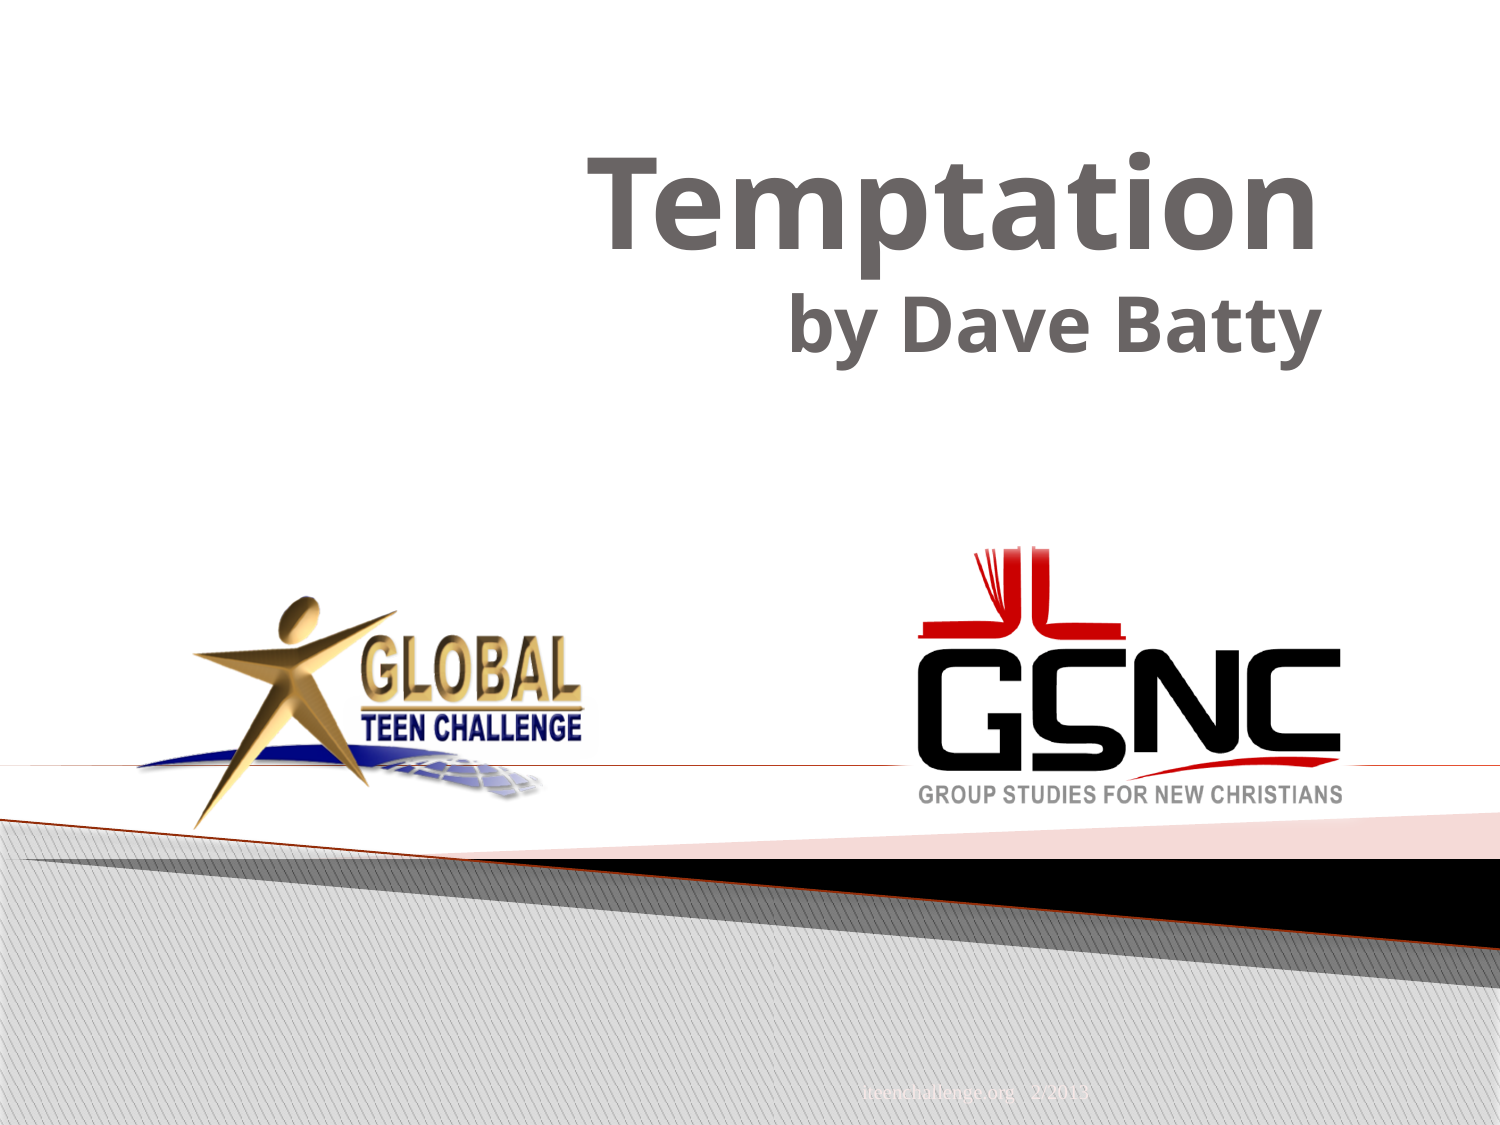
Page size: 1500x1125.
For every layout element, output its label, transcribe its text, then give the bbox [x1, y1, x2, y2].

footer iteenchallenge.org 2/2013 [718, 1051, 1105, 1112]
picture [5, 537, 1500, 989]
picture [879, 530, 1375, 831]
title Temptation by Dave Batty [200, 112, 1338, 375]
